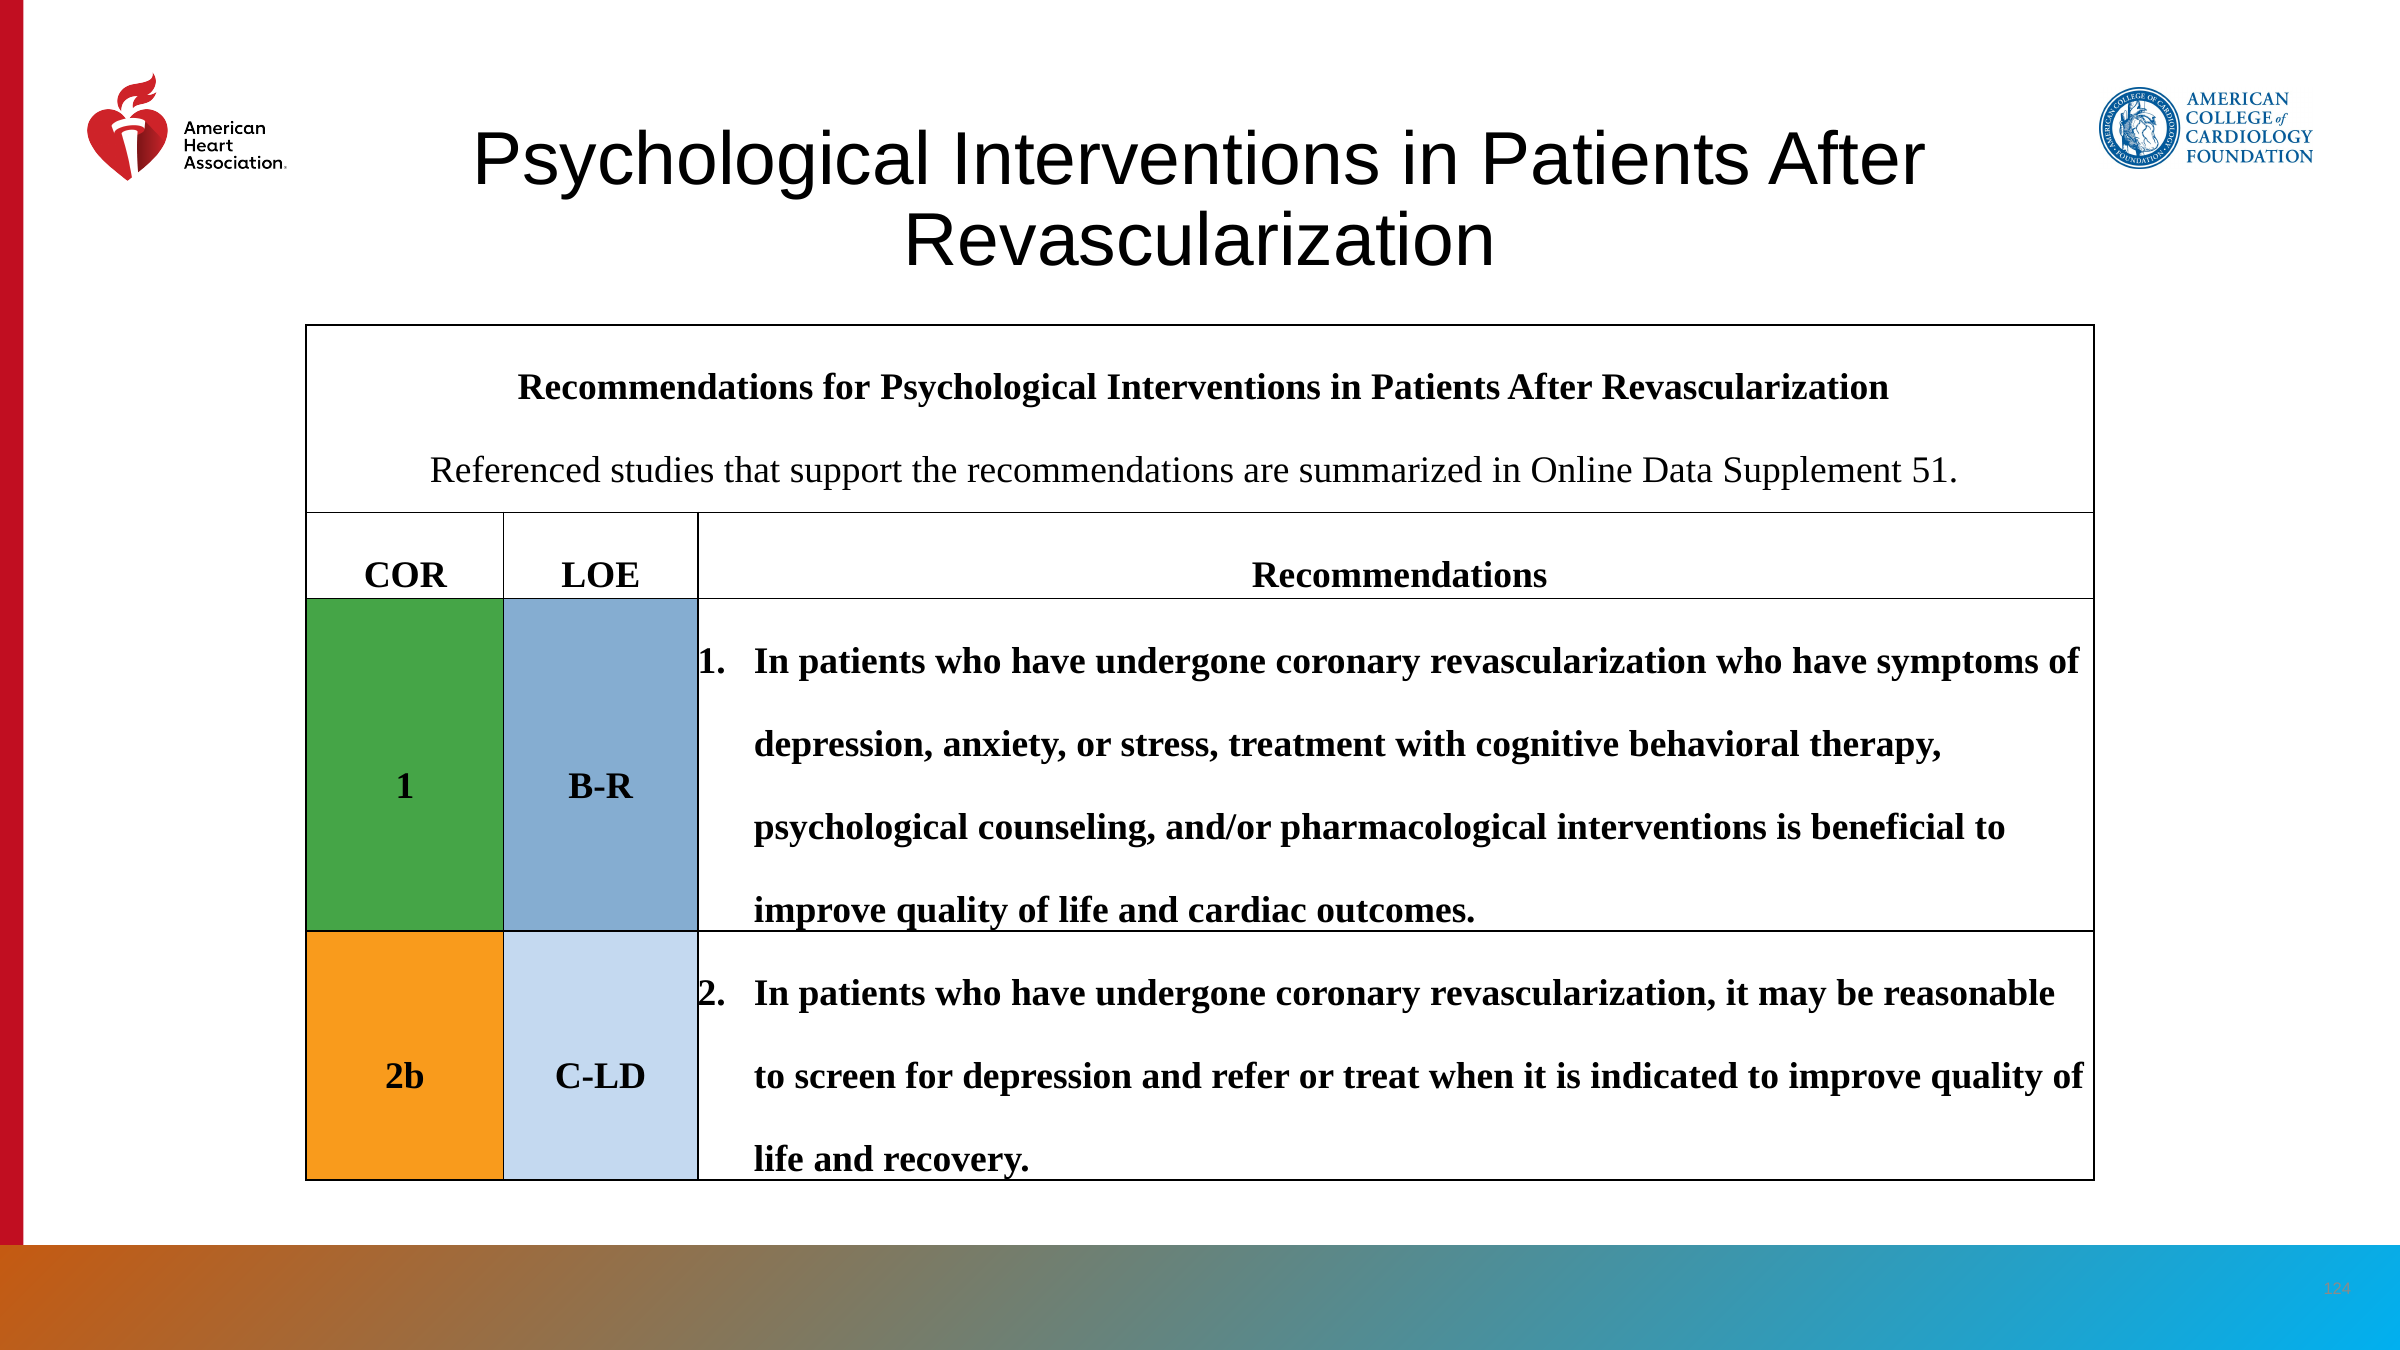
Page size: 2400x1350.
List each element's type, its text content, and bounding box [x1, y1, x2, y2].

table_cell 1 [307, 599, 503, 930]
table_cell B-R [504, 599, 697, 930]
picture [87, 72, 287, 181]
picture [2099, 87, 2313, 169]
table_cell In patients who have undergone coronary revascularization who have symptoms of depression, anxiety, or stress, treatment with cognitive behavioral therapy, psychological counseling, and/or pharmacological interventions is beneficial to improve quality of life and cardiac outcomes. [699, 599, 2093, 930]
slide_number ‹#› [2301, 1251, 2374, 1324]
table_header Recommendations for Psychological Interventions in Patients After Revascularization Referenced studies that support the recommendations are summarized in Online Data Supplement 51. [307, 326, 2093, 512]
table_cell Recommendations [699, 513, 2093, 598]
table_cell COR [307, 513, 503, 598]
table_cell C-LD [504, 932, 697, 1179]
table_cell In patients who have undergone coronary revascularization, it may be reasonable to screen for depression and refer or treat when it is indicated to improve quality of life and recovery. [699, 932, 2093, 1179]
text_box Psychological Interventions in Patients After Revascularization [456, 112, 1944, 213]
table_cell LOE [504, 513, 697, 598]
table_cell 2b [307, 932, 503, 1179]
